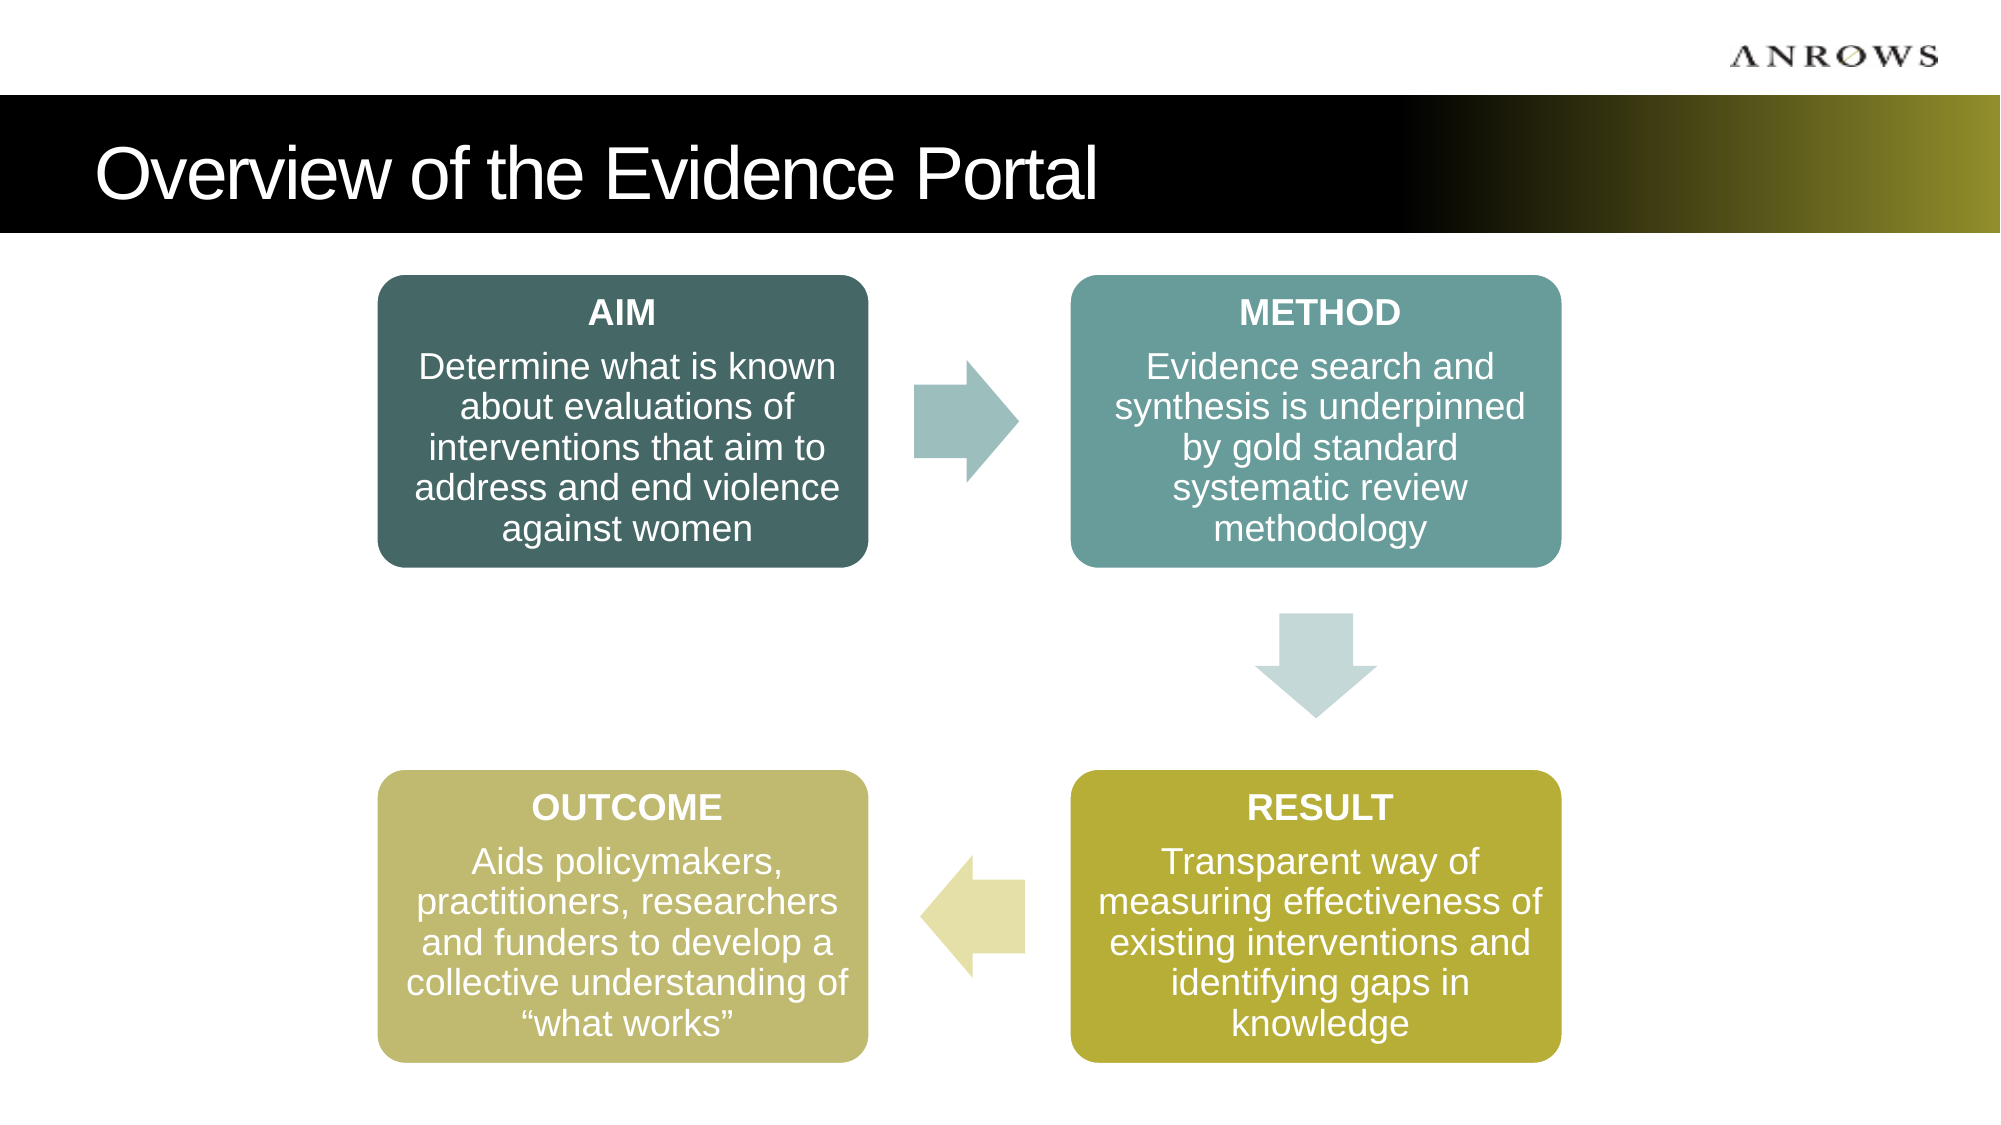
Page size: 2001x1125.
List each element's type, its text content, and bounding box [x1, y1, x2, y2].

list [132, 271, 1807, 1066]
picture [1730, 45, 1938, 67]
title Overview of the Evidence Portal [0, 95, 2000, 233]
